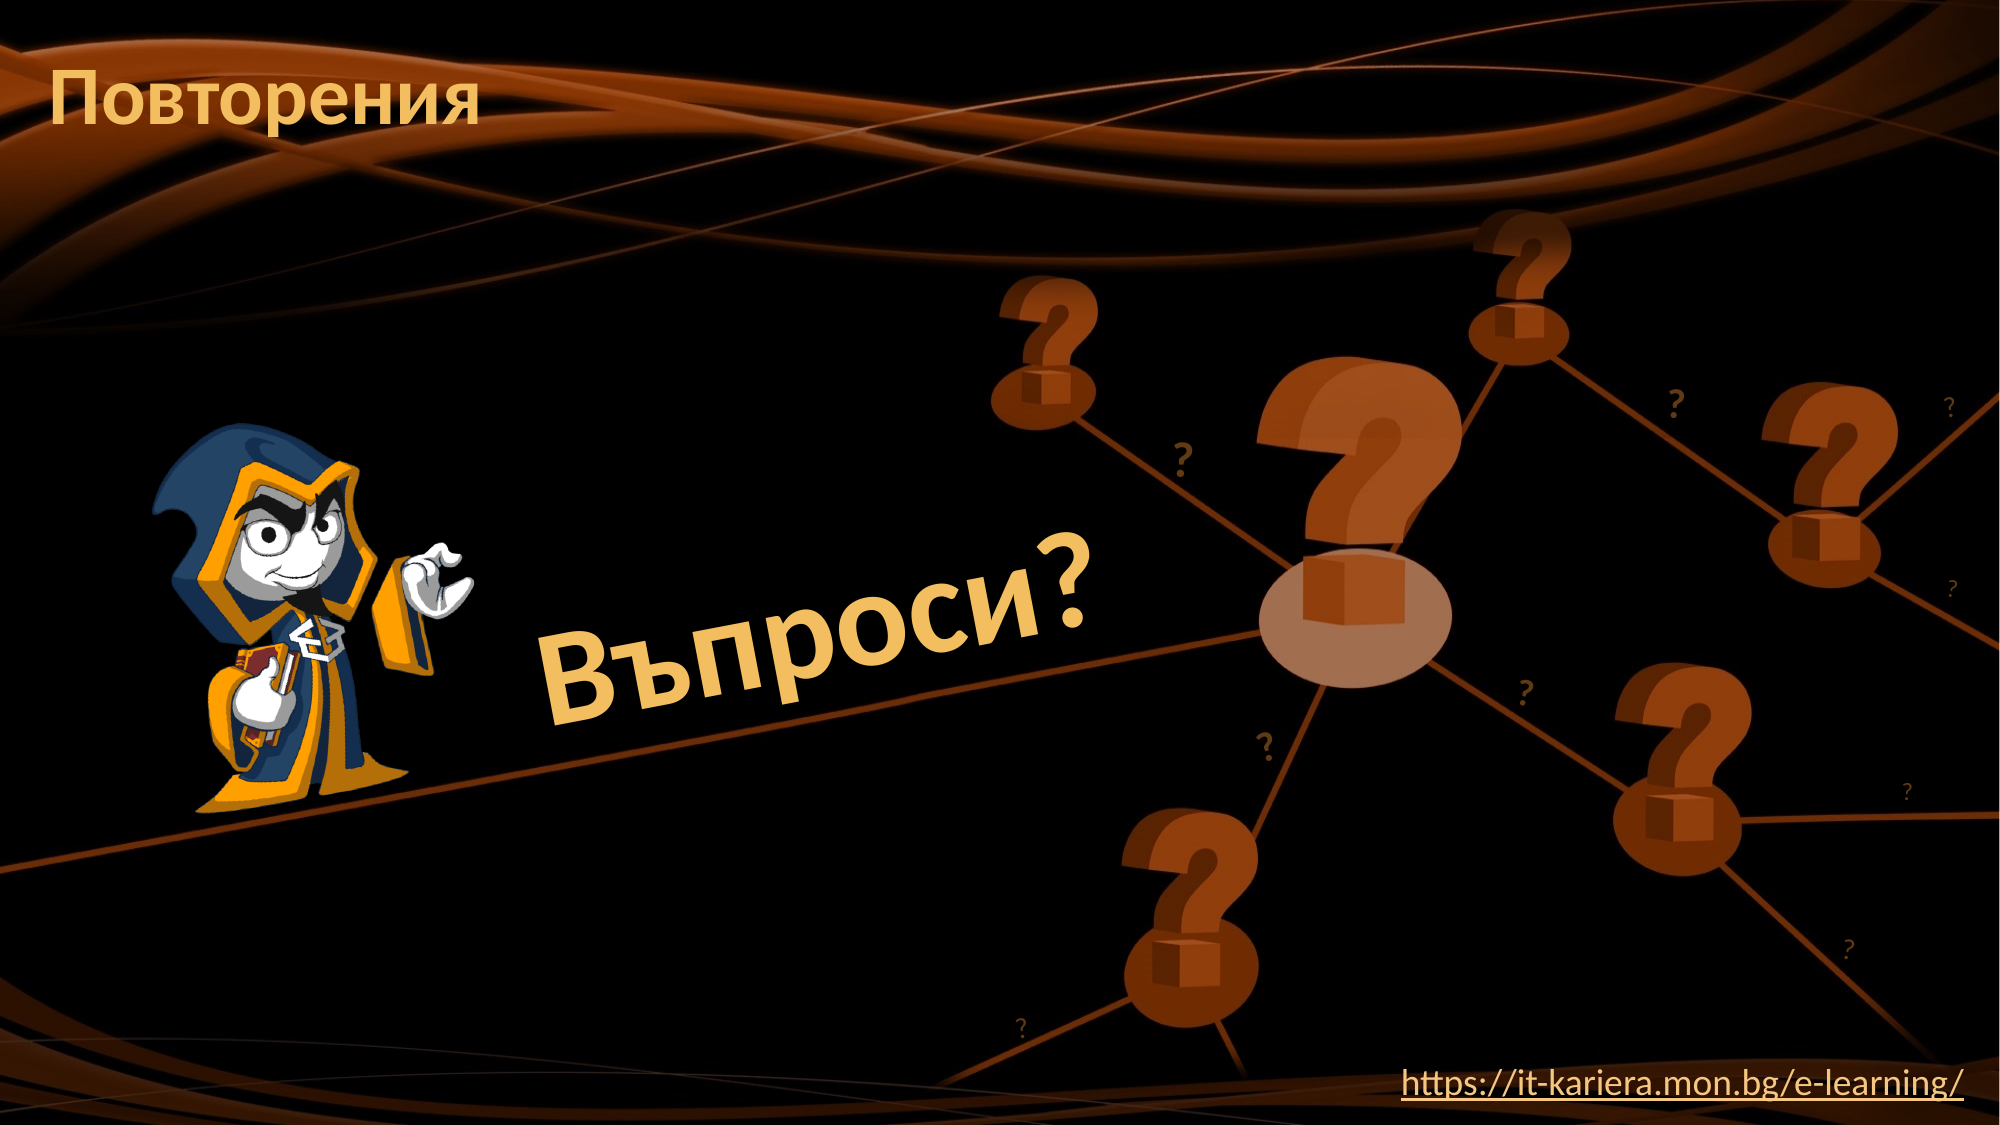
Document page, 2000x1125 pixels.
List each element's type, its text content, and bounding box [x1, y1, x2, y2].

picture [0, 0, 2000, 1125]
title Повторения [30, 6, 1971, 189]
list https://it-kariera.mon.bg/e-learning/ [250, 1050, 1971, 1108]
